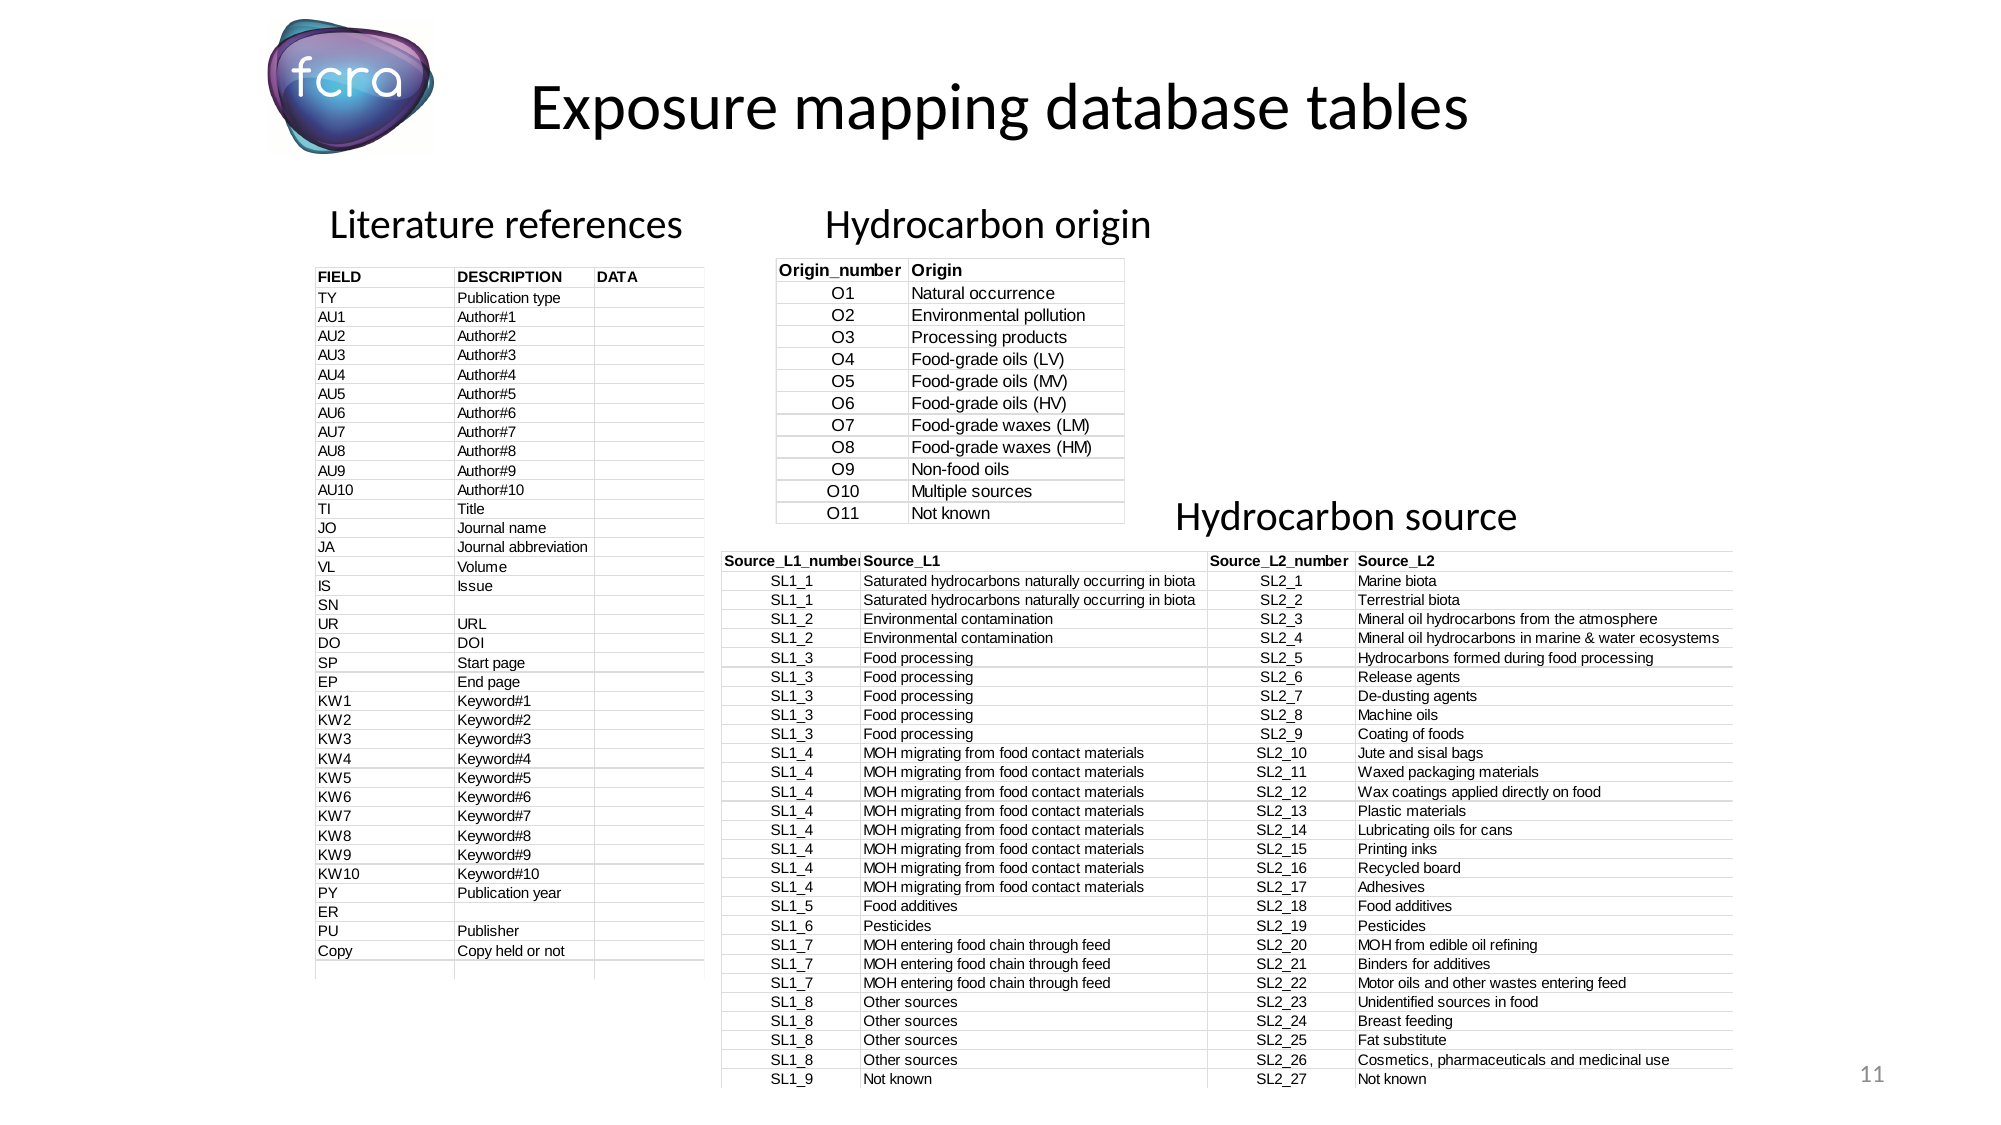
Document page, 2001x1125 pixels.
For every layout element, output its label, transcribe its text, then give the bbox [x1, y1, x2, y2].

slide_number 11 [1433, 1042, 1900, 1103]
title Exposure mapping database tables [613, 45, 1675, 160]
list Literature references Hydrocarbon origin Hydrocarbon source [314, 189, 1665, 932]
picture [267, 18, 608, 161]
picture [775, 257, 1127, 525]
picture [314, 266, 706, 981]
picture [721, 550, 1735, 1089]
